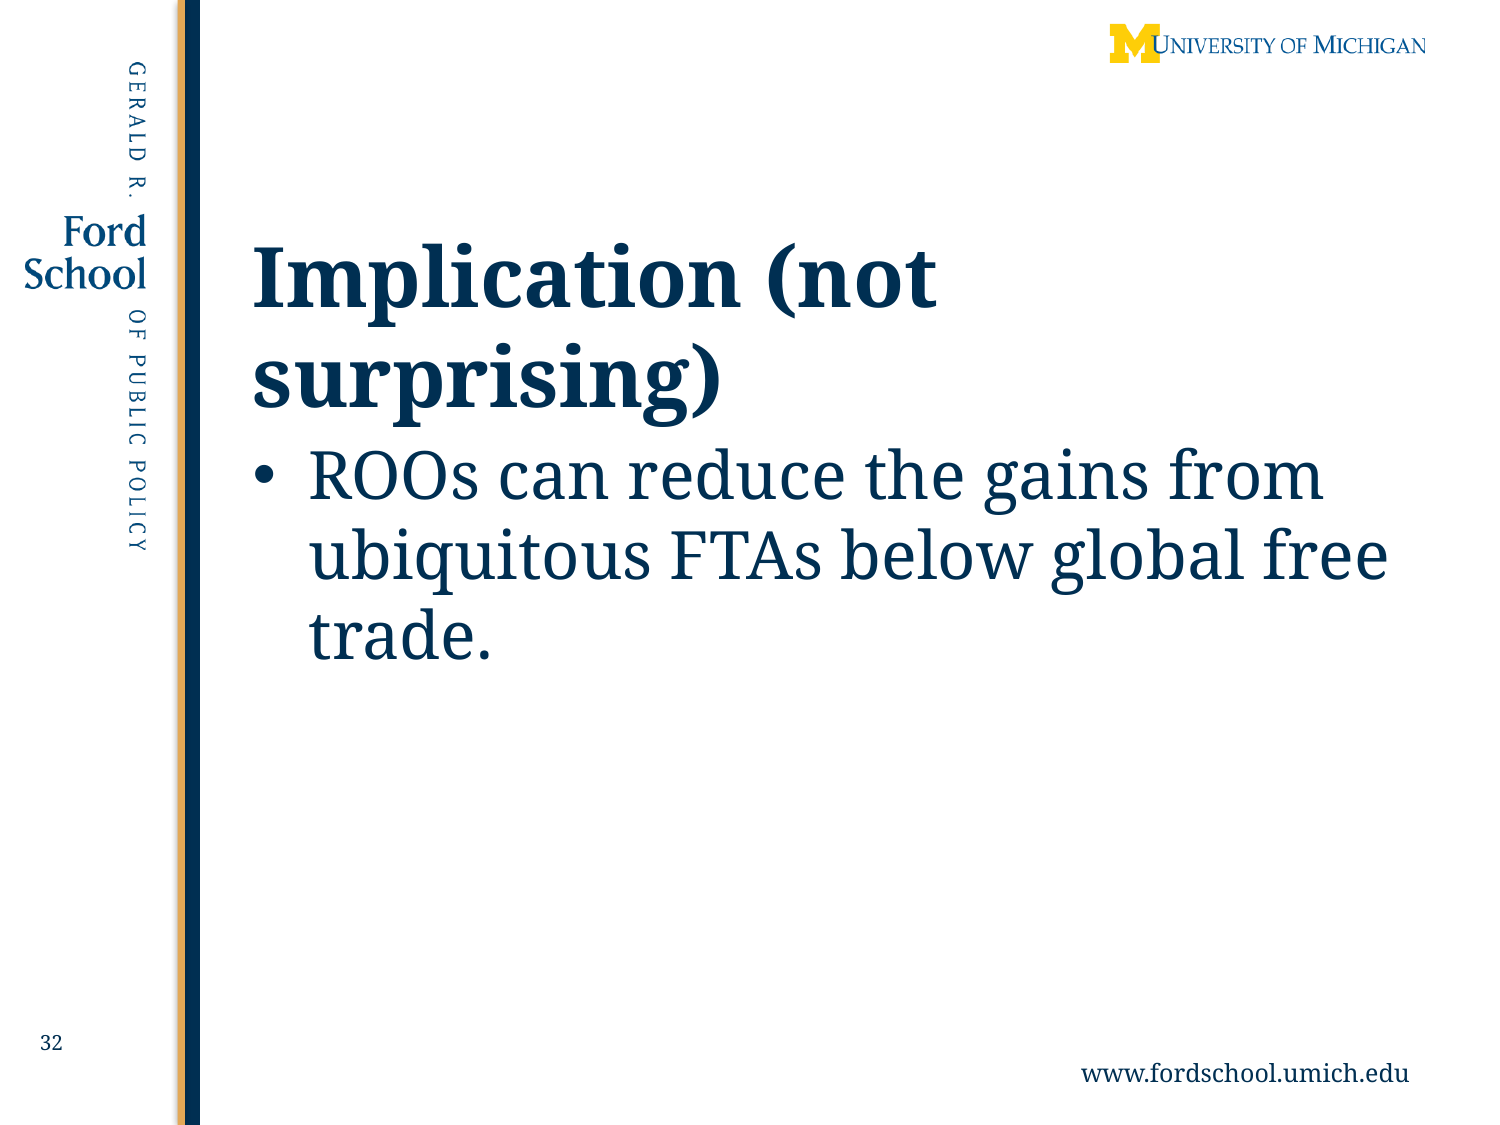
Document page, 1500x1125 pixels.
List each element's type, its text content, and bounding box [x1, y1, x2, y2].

slide_number 32 [24, 1022, 163, 1073]
list ROOs can reduce the gains from ubiquitous FTAs below global free trade. [237, 424, 1426, 683]
title Implication (not surprising) [237, 216, 1426, 402]
